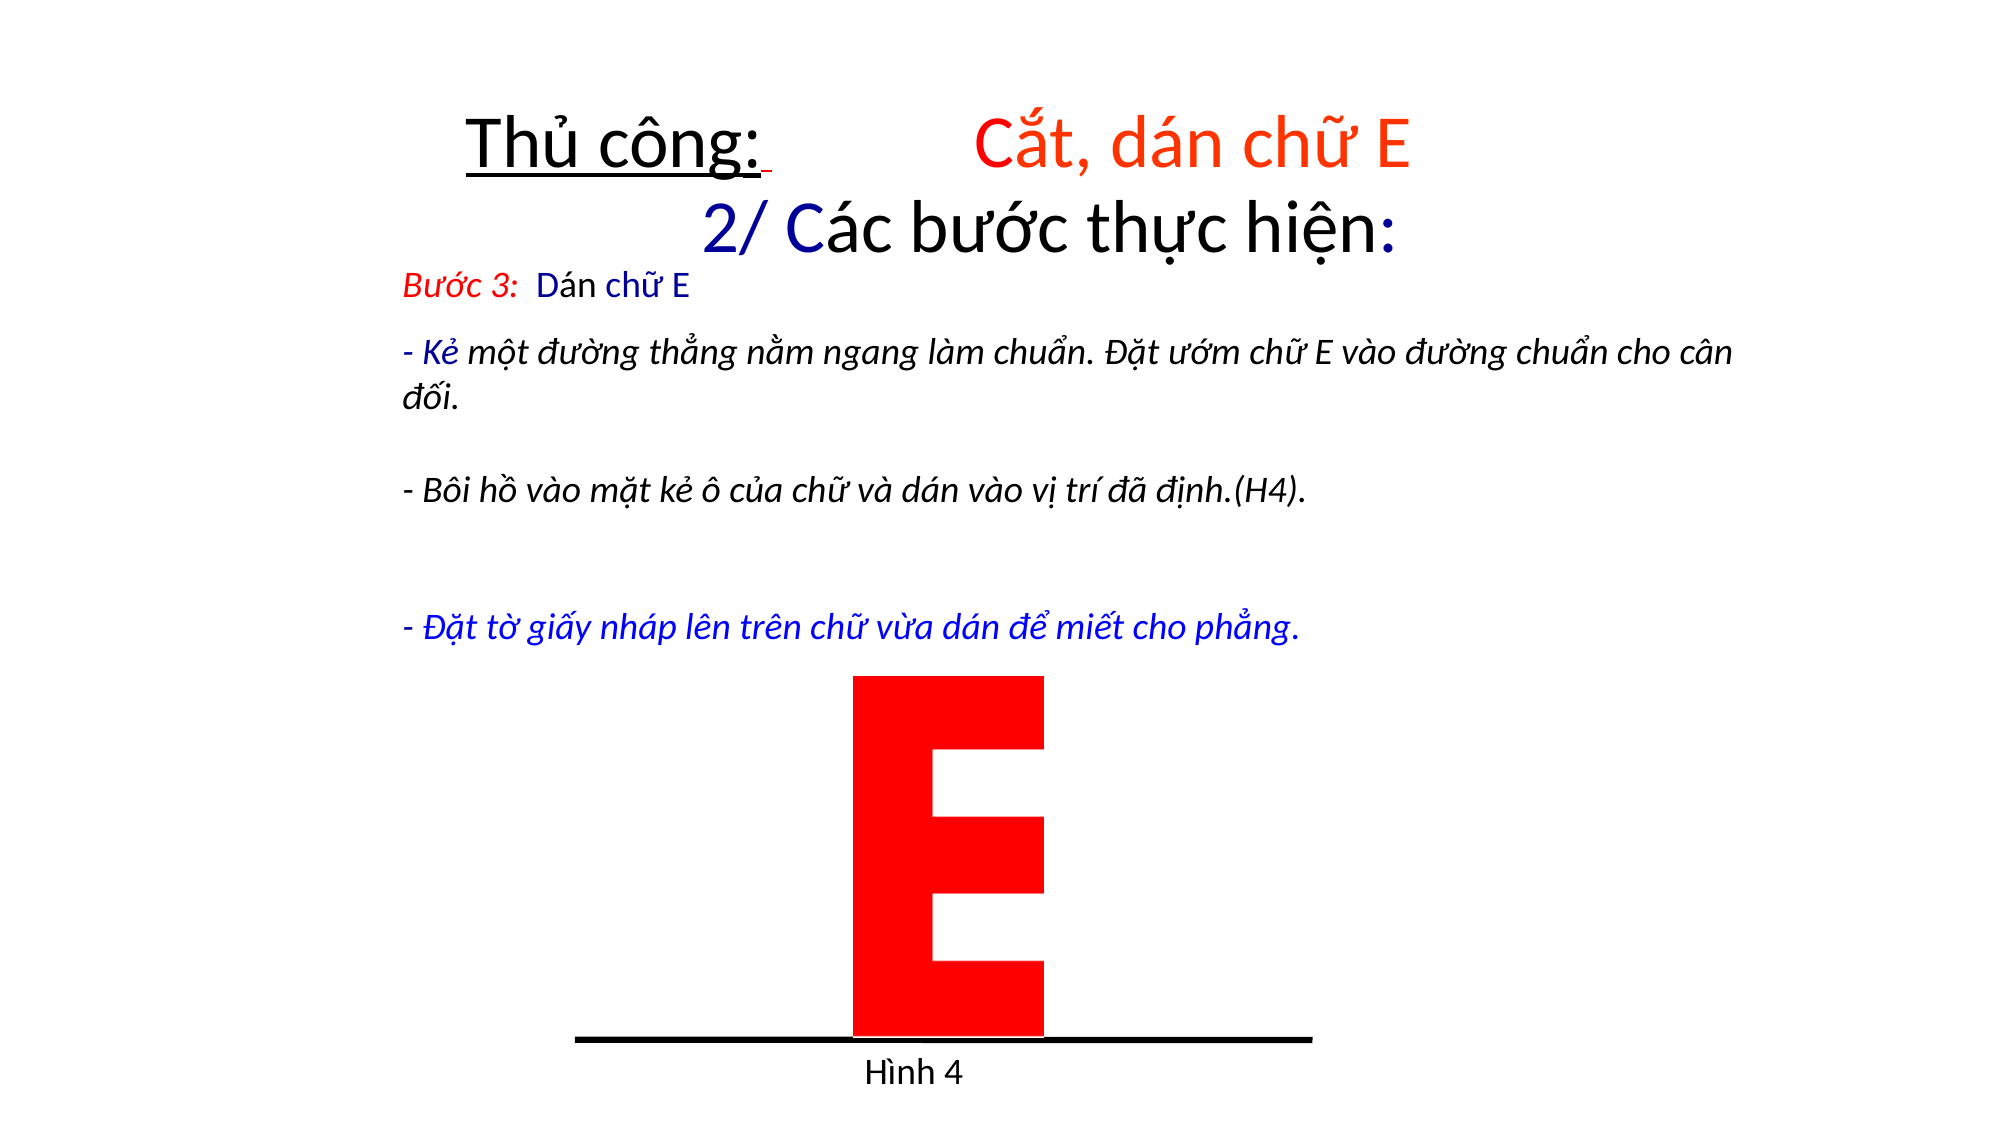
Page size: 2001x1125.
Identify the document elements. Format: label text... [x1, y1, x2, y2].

text_box - Kẻ một đường thẳng nằm ngang làm chuẩn. Đặt ướm chữ E vào đường chuẩn cho cân đối. [387, 319, 1750, 425]
text_box 2/ Các bước thực hiện: [350, 169, 1750, 275]
text_box Bước 3: Dán chữ E [387, 252, 988, 312]
picture [853, 676, 1044, 1038]
text_box Thủ công: [412, 85, 825, 169]
text_box - Đặt tờ giấy nháp lên trên chữ vừa dán để miết cho phẳng. [387, 594, 1650, 655]
text_box Hình 4 [849, 1040, 1078, 1100]
text_box Cắt, dán chữ E [849, 85, 1538, 169]
text_box - Bôi hồ vào mặt kẻ ô của chữ và dán vào vị trí đã định.(H4). [387, 457, 1750, 517]
